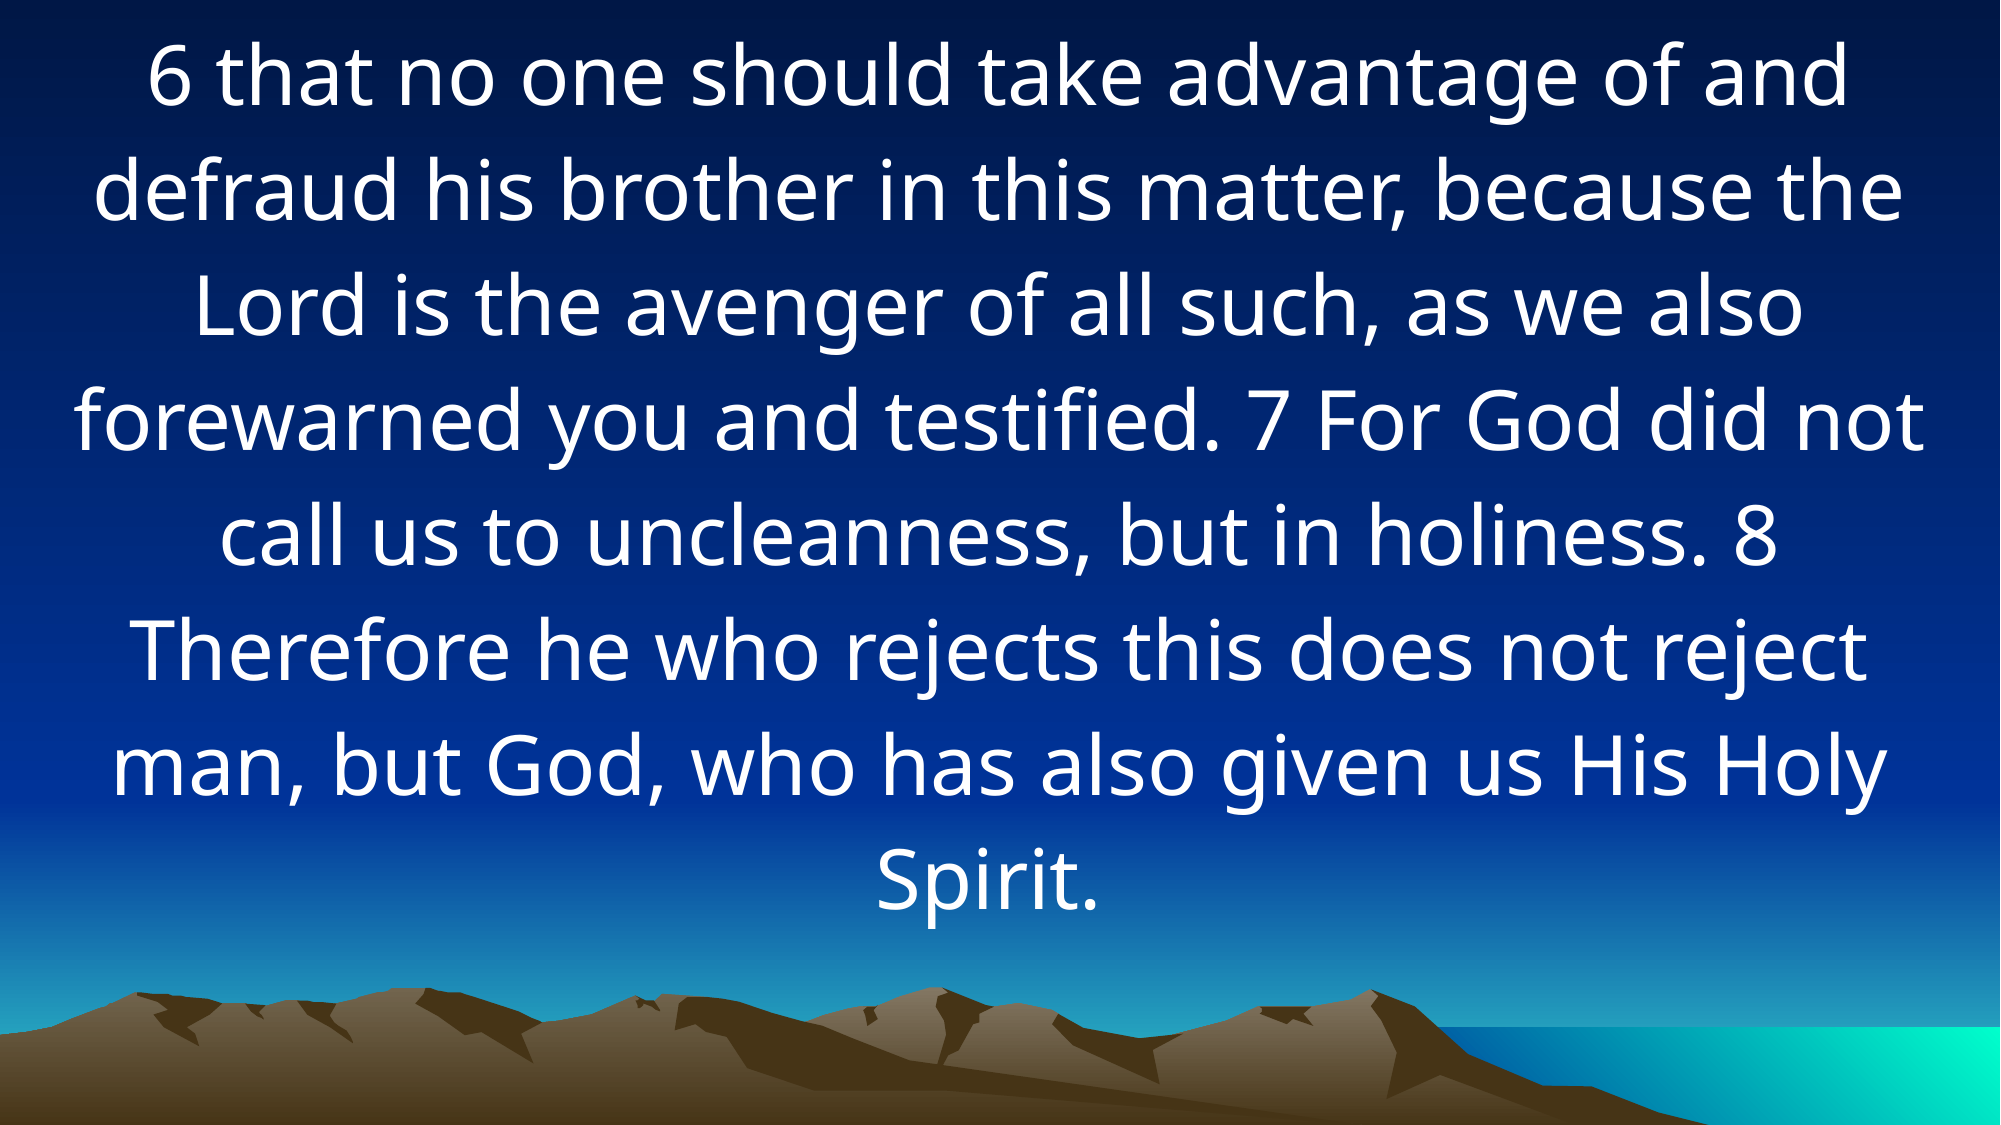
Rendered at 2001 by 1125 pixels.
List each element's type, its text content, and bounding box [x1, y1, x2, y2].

text_box 6 that no one should take advantage of and defraud his brother in this matter, because the Lord is the avenger of all such, as we also forewarned you and testified. 7 For God did not call us to uncleanness, but in holiness. 8 Therefore he who rejects this does not reject man, but God, who has also given us His Holy Spirit. [12, 0, 1988, 988]
